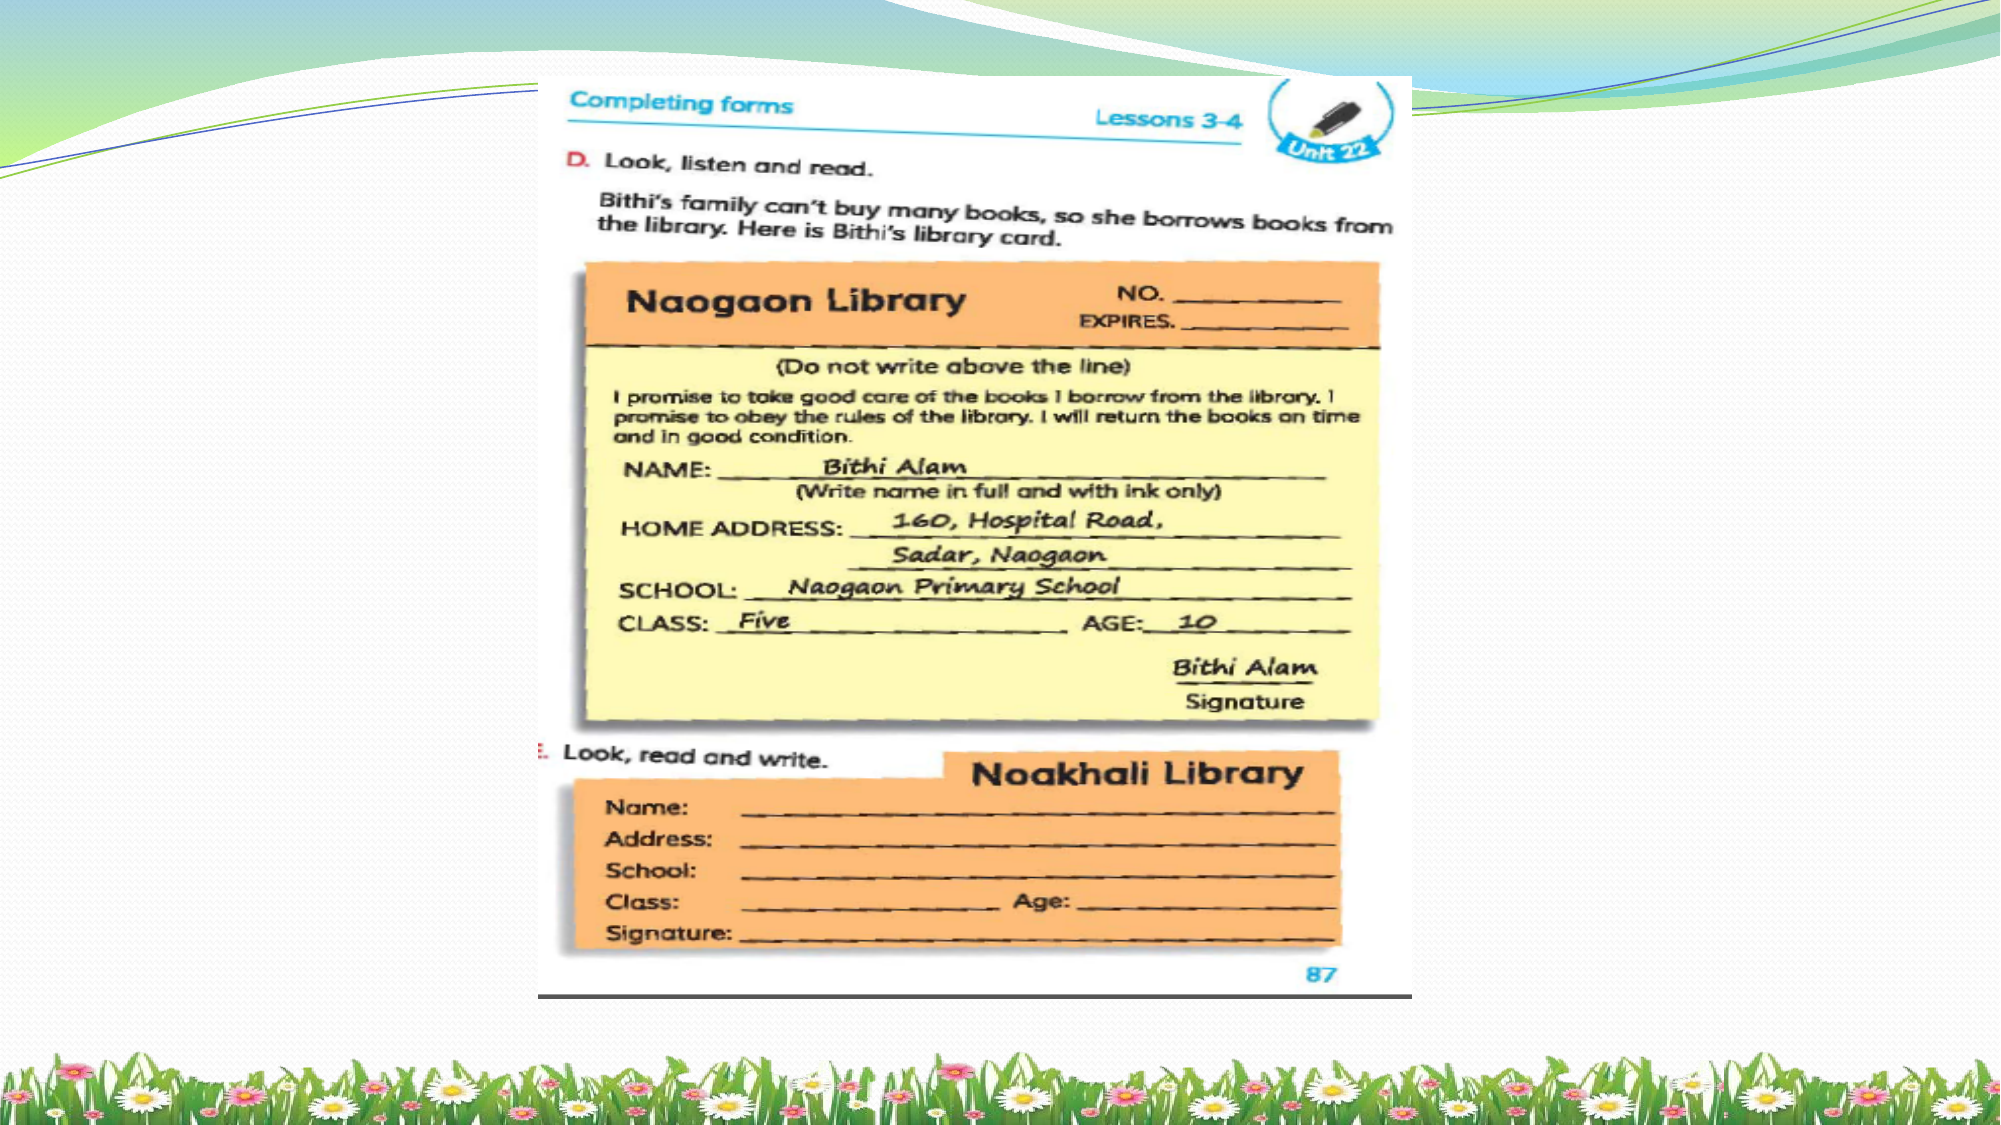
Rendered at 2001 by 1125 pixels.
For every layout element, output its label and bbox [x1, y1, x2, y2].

picture [538, 76, 1412, 1000]
text_box [0, 1046, 2000, 1125]
